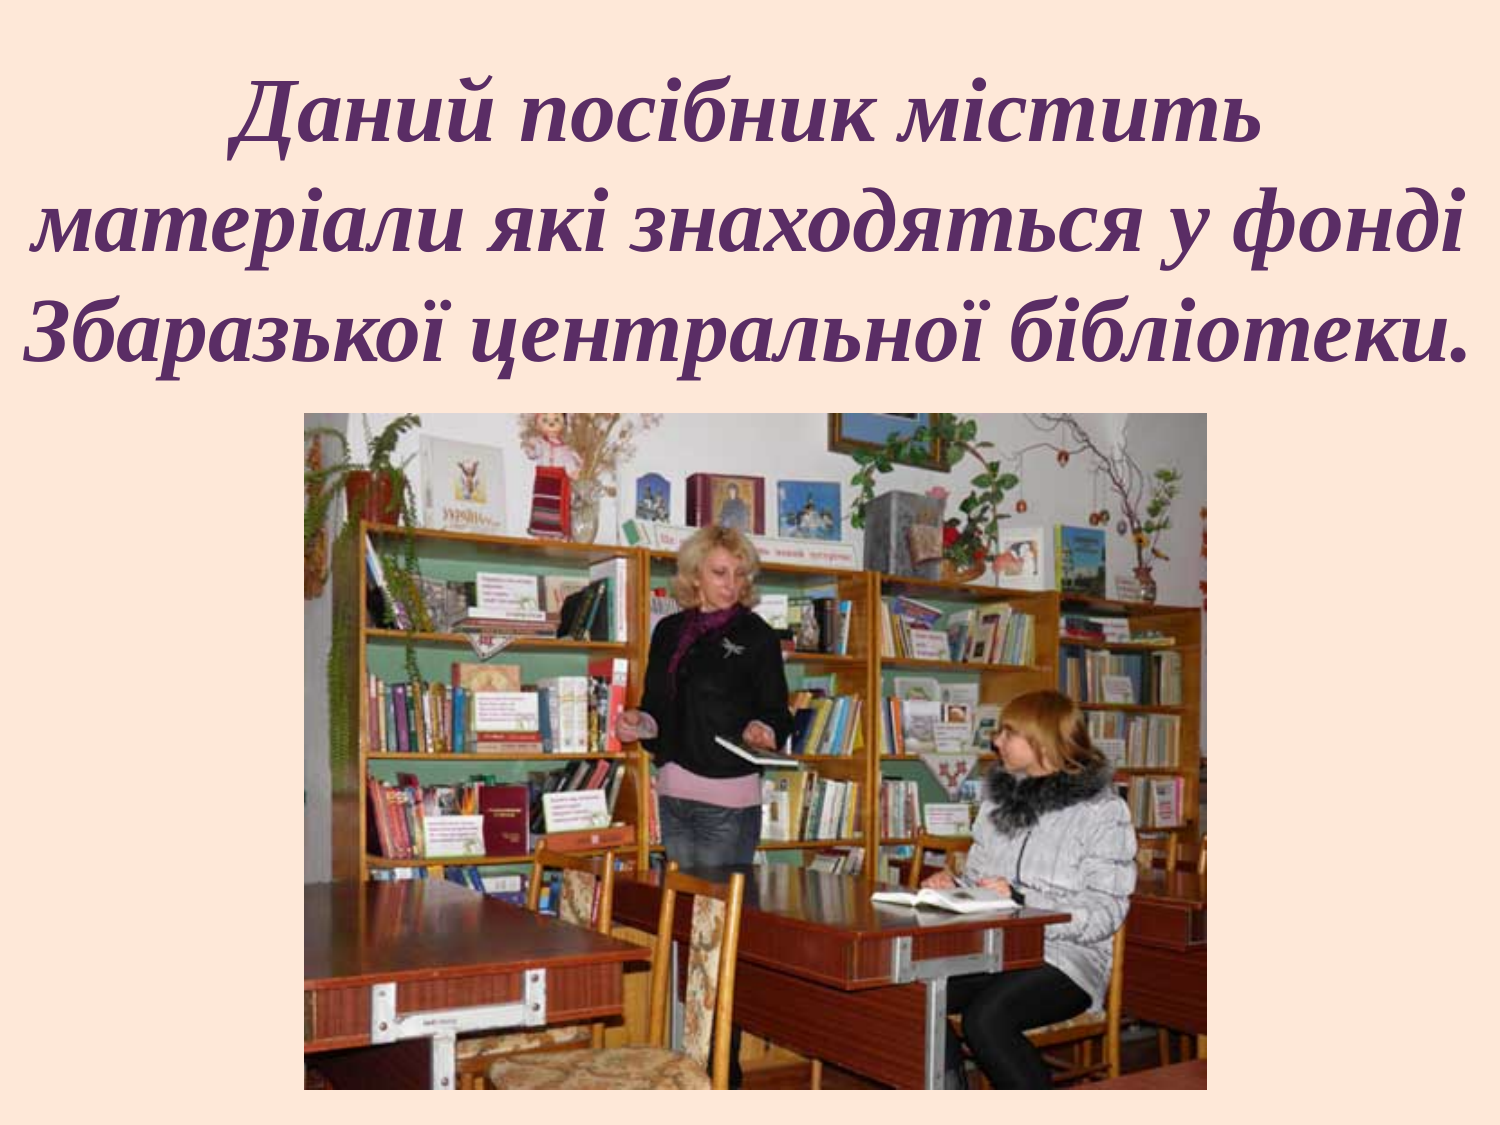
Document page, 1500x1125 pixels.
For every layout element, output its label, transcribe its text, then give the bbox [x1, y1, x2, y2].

picture [304, 412, 1208, 1091]
title Даний посібник містить матеріали які знаходяться у фонді Збаразької центральної бібліотеки. [0, 0, 1500, 539]
